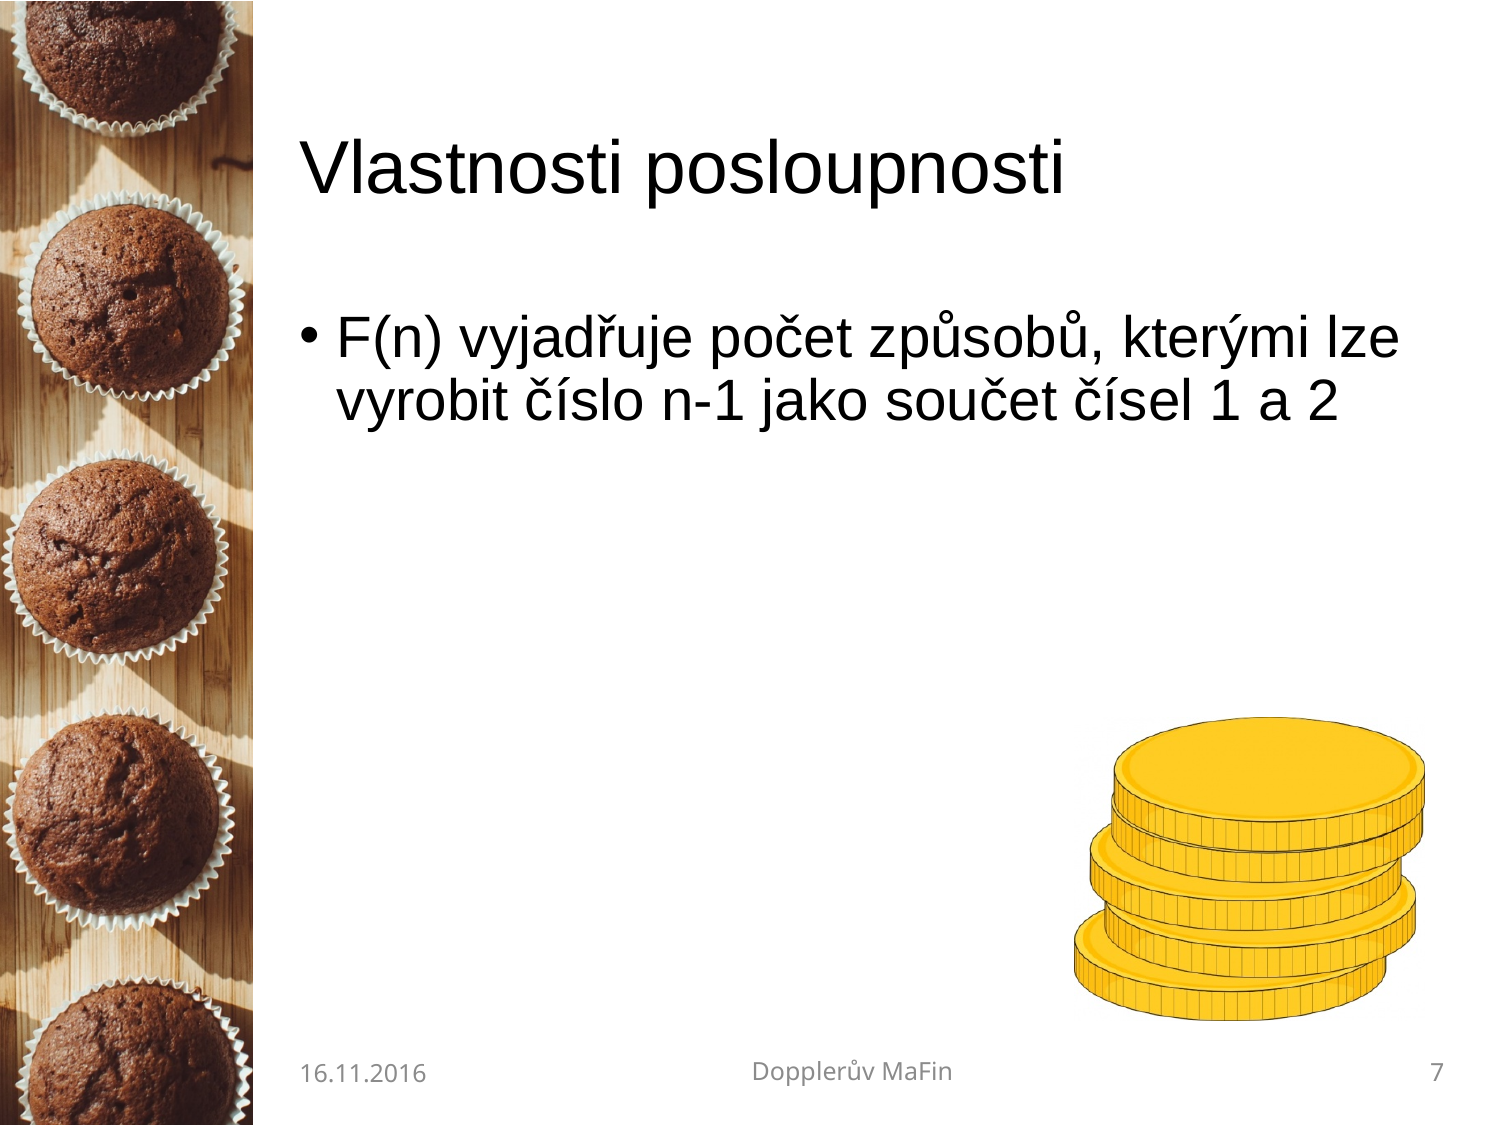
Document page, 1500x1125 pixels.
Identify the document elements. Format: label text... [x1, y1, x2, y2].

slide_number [284, 1042, 584, 1103]
footer Dopplerův MaFin [649, 1042, 1056, 1103]
title Vlastnosti posloupnosti [284, 59, 1460, 280]
picture [0, 2, 253, 1124]
list F(n) vyjadřuje počet způsobů, kterými lze vyrobit číslo n-1 jako součet čísel 1 a 2 [284, 299, 1460, 1021]
picture [1074, 717, 1425, 1021]
slide_number 7 [1121, 1043, 1460, 1104]
